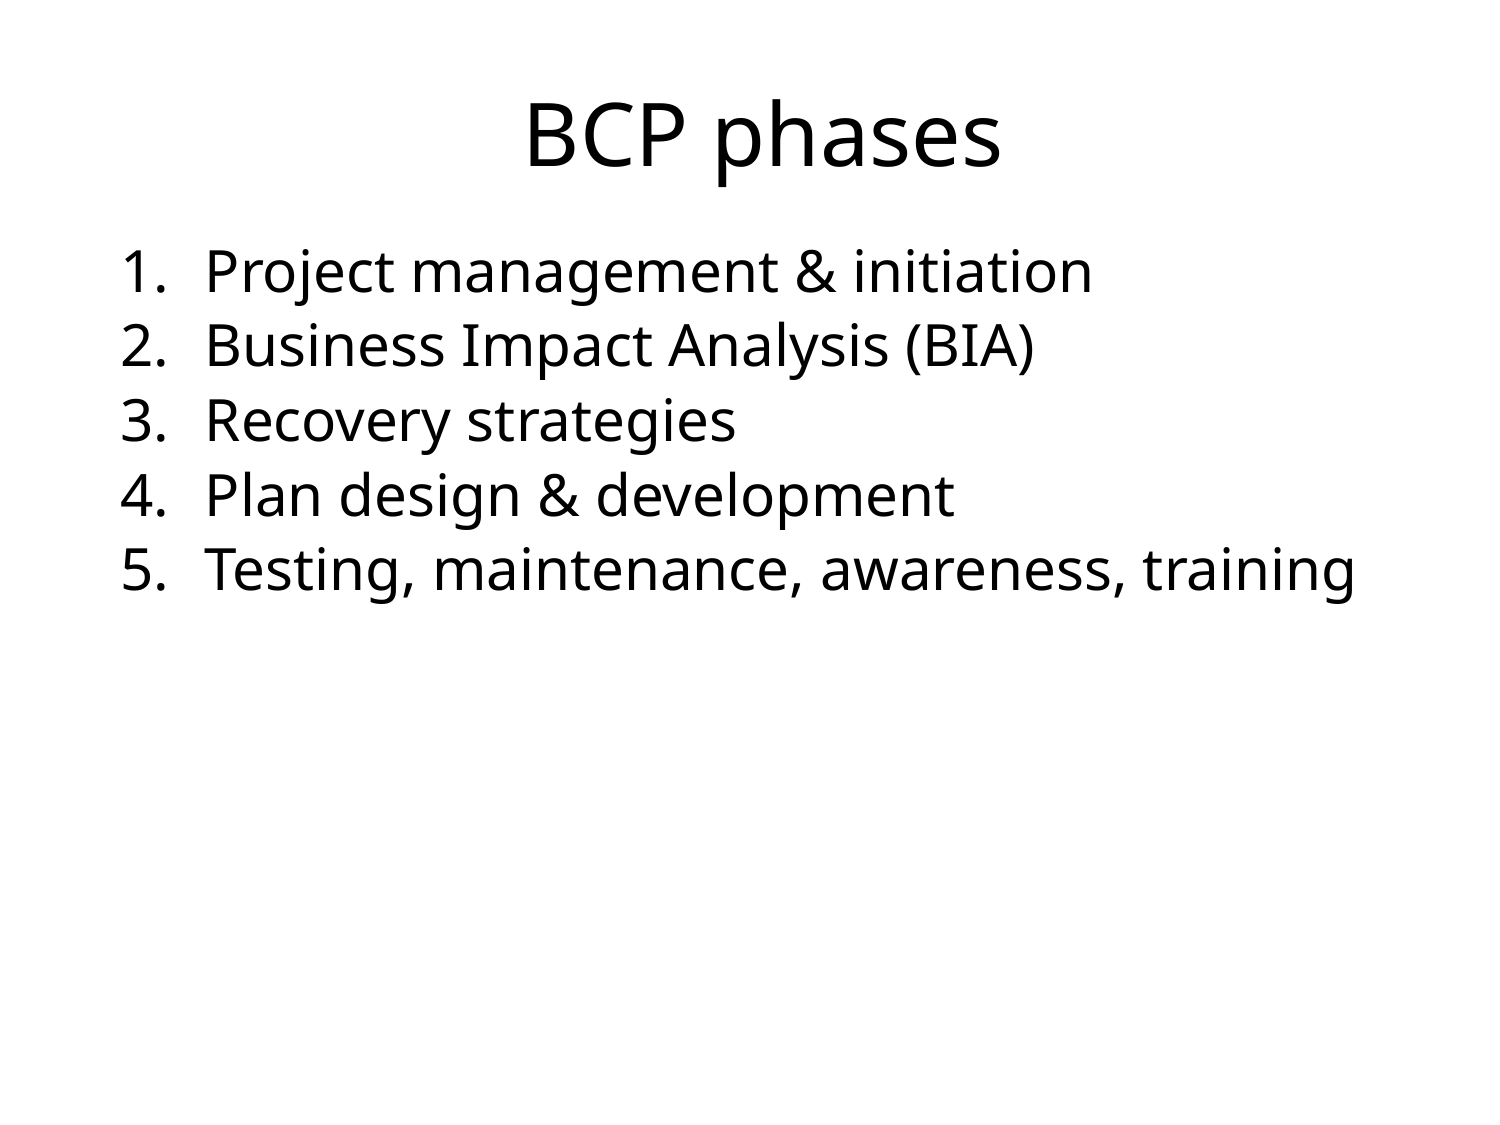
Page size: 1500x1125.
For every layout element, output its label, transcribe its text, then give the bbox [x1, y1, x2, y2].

subtitle Project management & initiation Business Impact Analysis (BIA) Recovery strategies Plan design & development Testing, maintenance, awareness, training [105, 234, 1383, 779]
title BCP phases [126, 70, 1401, 192]
